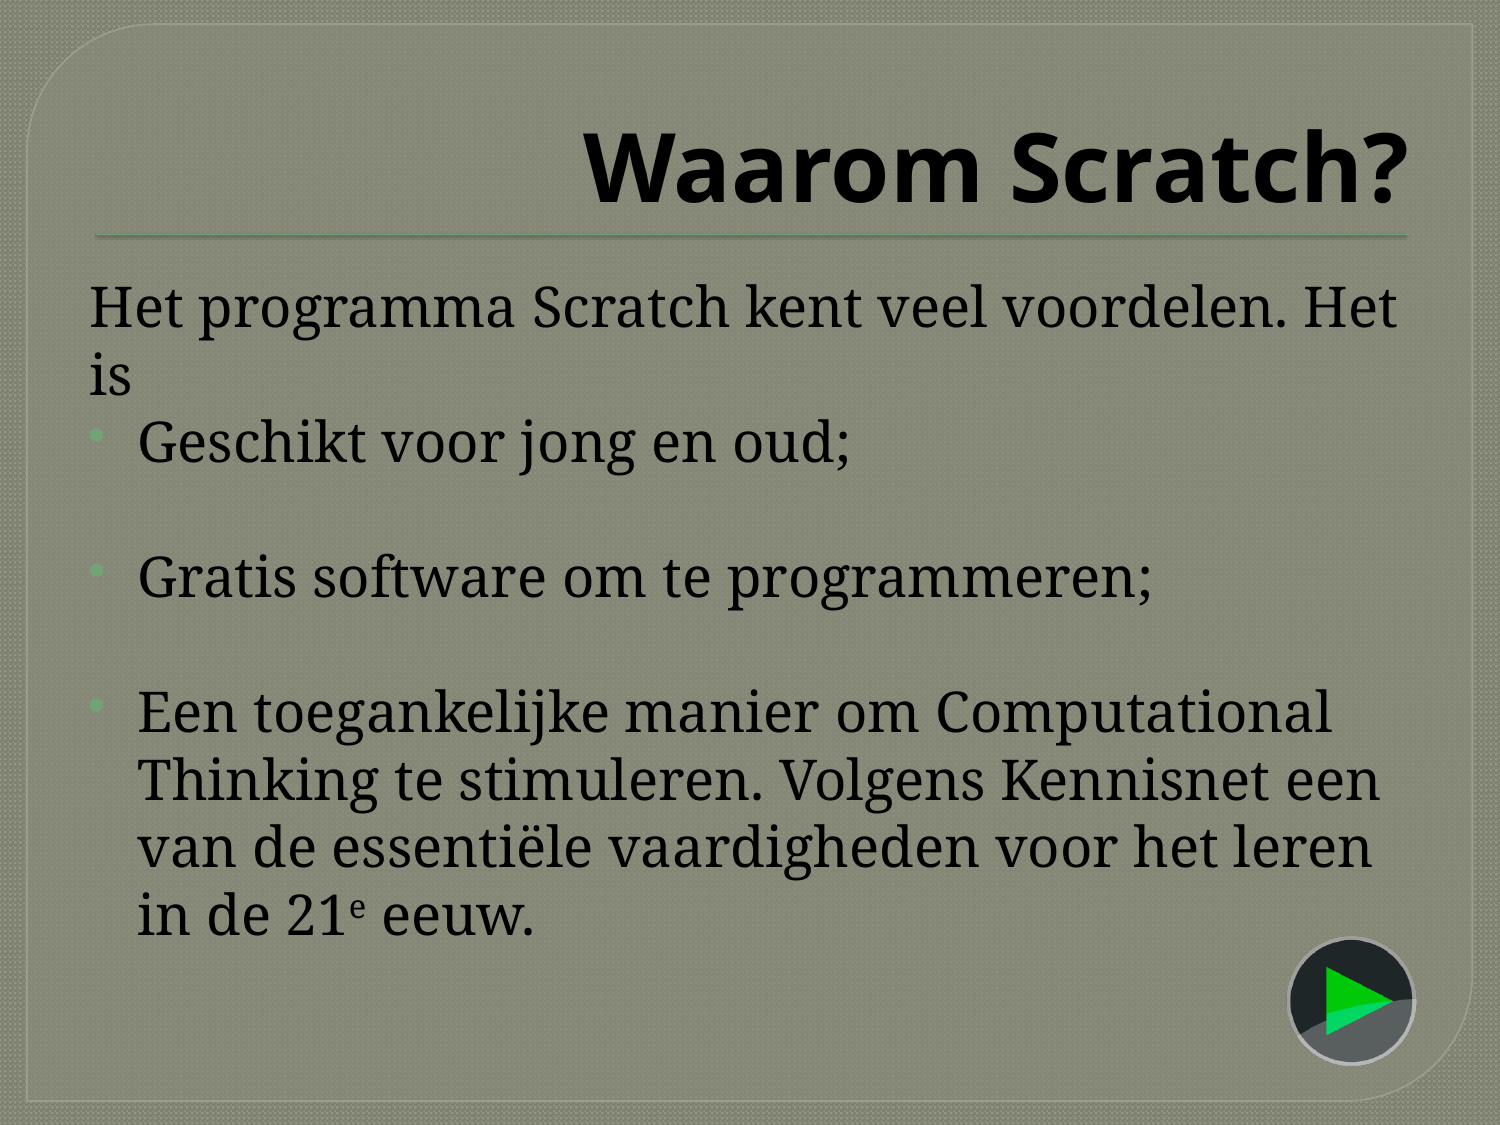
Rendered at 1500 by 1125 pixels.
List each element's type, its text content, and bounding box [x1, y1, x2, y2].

title Waarom Scratch? [75, 41, 1425, 196]
picture [1269, 917, 1434, 1083]
list Het programma Scratch kent veel voordelen. Het is Geschikt voor jong en oud; Gratis software om te programmeren; Een toegankelijke manier om Computational Thinking te stimuleren. Volgens Kennisnet een van de essentiële vaardigheden voor het leren in de 21e eeuw. [75, 196, 1436, 1125]
